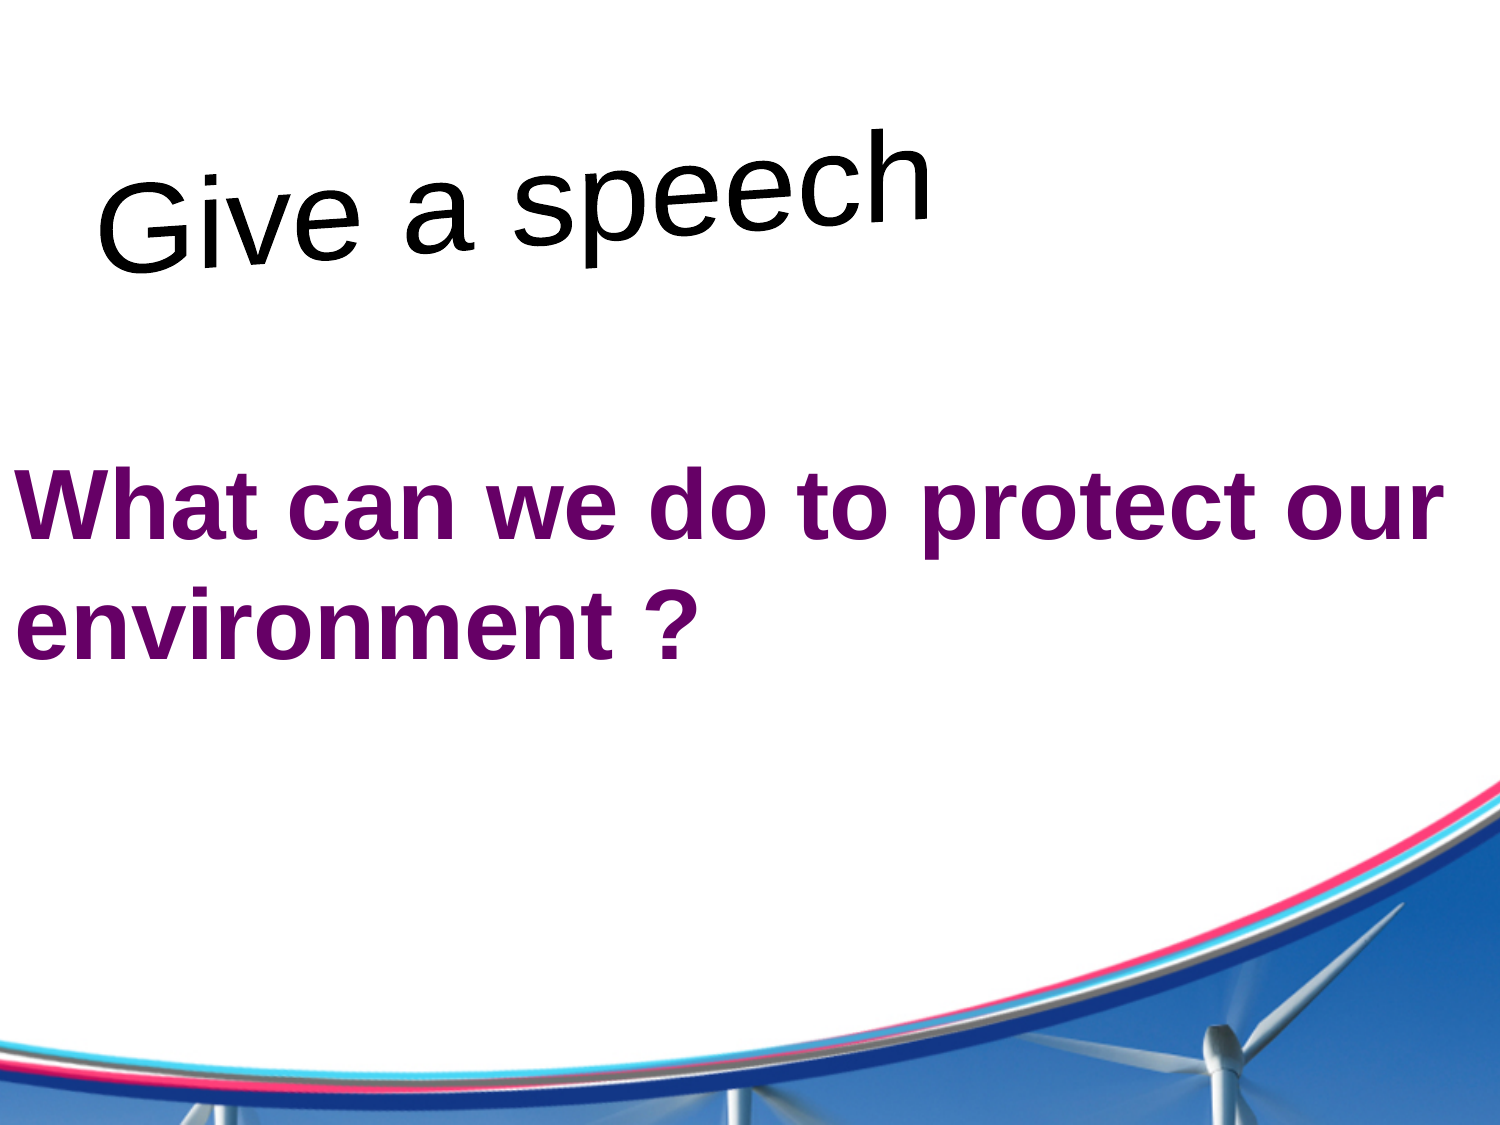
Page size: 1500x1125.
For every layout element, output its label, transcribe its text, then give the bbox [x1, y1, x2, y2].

picture [0, 688, 1500, 1125]
text_box What can we do to protect our environment ? [0, 432, 1500, 688]
picture [0, 0, 1500, 432]
